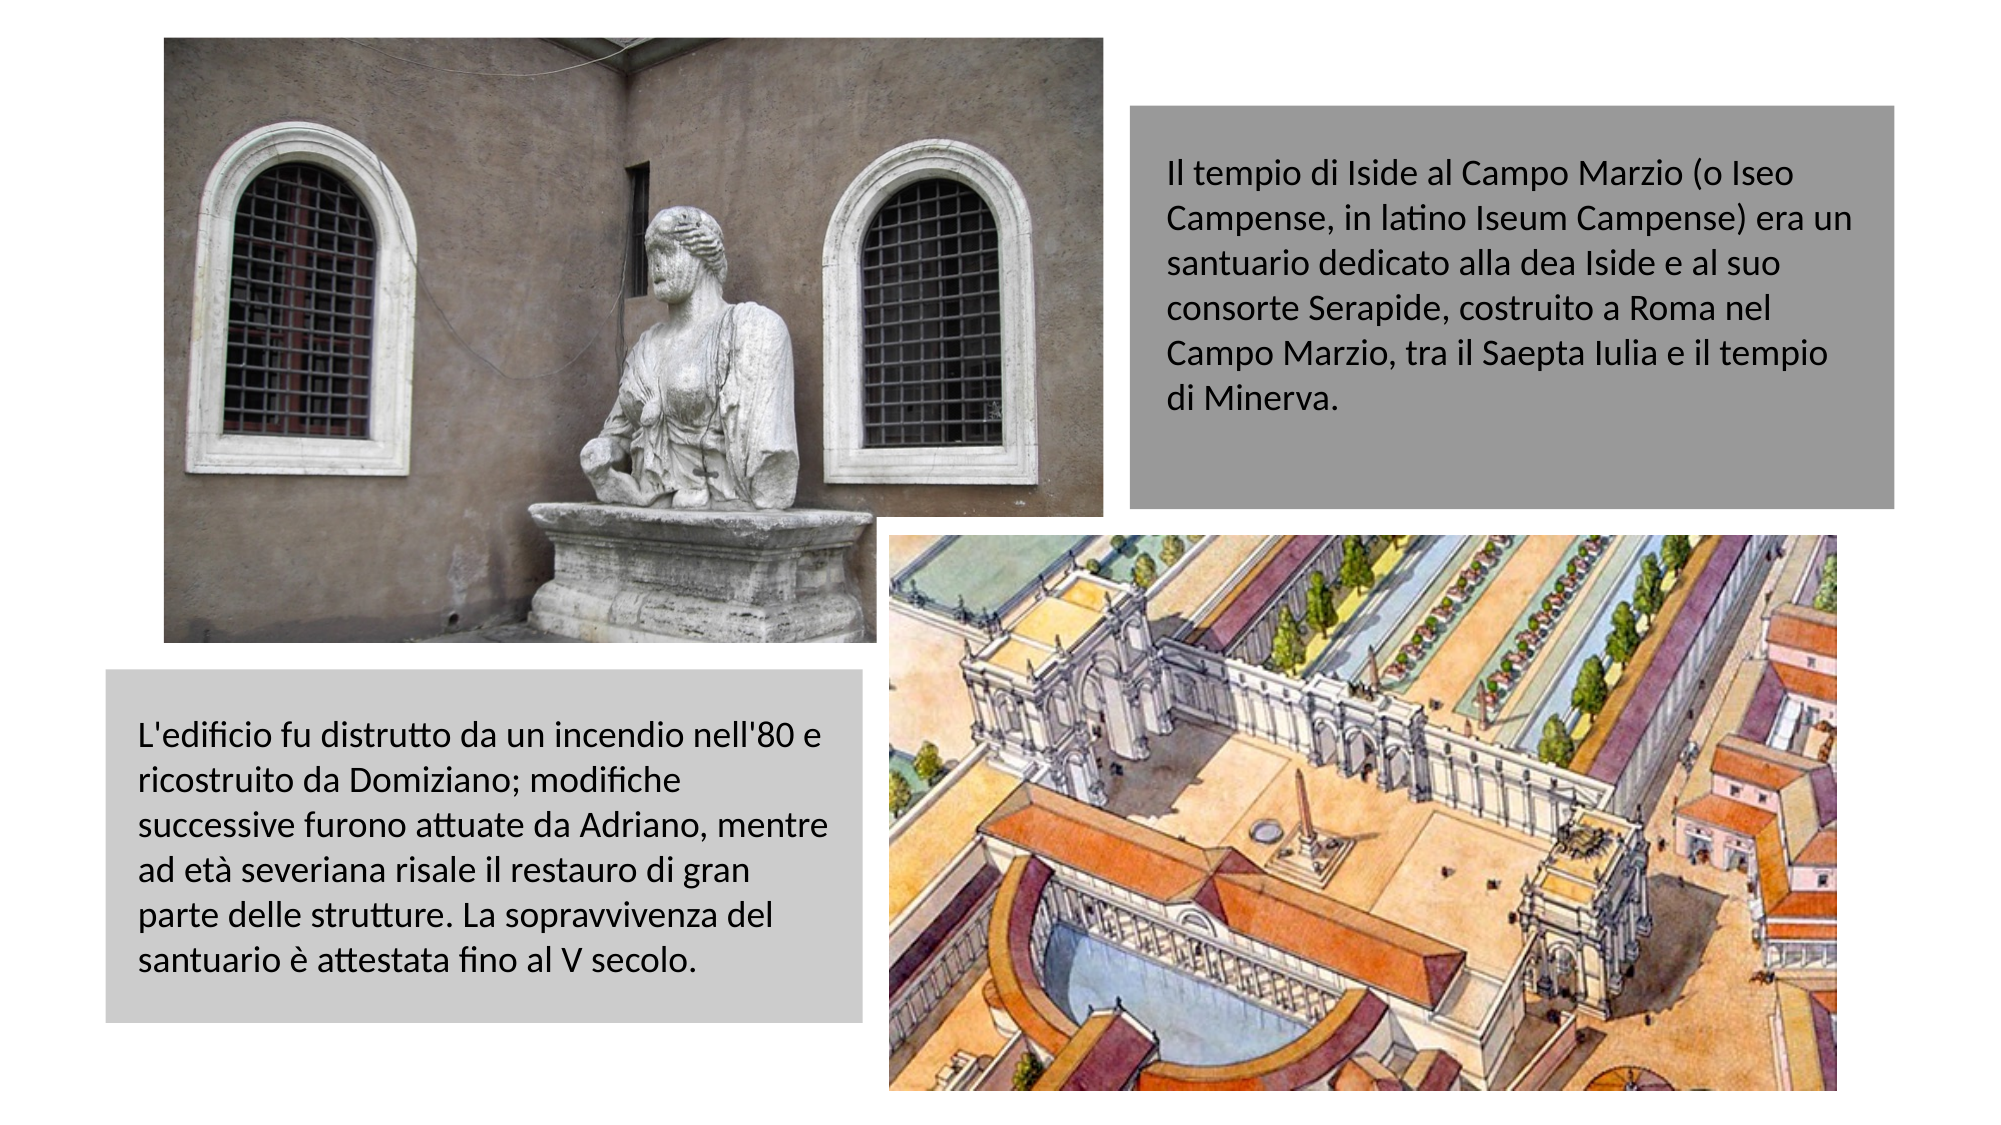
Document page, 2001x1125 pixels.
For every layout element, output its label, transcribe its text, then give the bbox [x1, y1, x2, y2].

picture [163, 37, 1837, 1091]
text_box Il tempio di Iside al Campo Marzio (o Iseo Campense, in latino Iseum Campense) era un santuario dedicato alla dea Iside e al suo consorte Serapide, costruito a Roma nel Campo Marzio, tra il Saepta Iulia e il tempio di Minerva. [1151, 140, 1873, 426]
text_box [104, 668, 864, 1024]
text_box L'edificio fu distrutto da un incendio nell'80 e ricostruito da Domiziano; modifiche successive furono attuate da Adriano, mentre ad età severiana risale il restauro di gran parte delle strutture. La sopravvivenza del santuario è attestata fino al V secolo. [123, 702, 846, 987]
text_box [1129, 104, 1895, 510]
